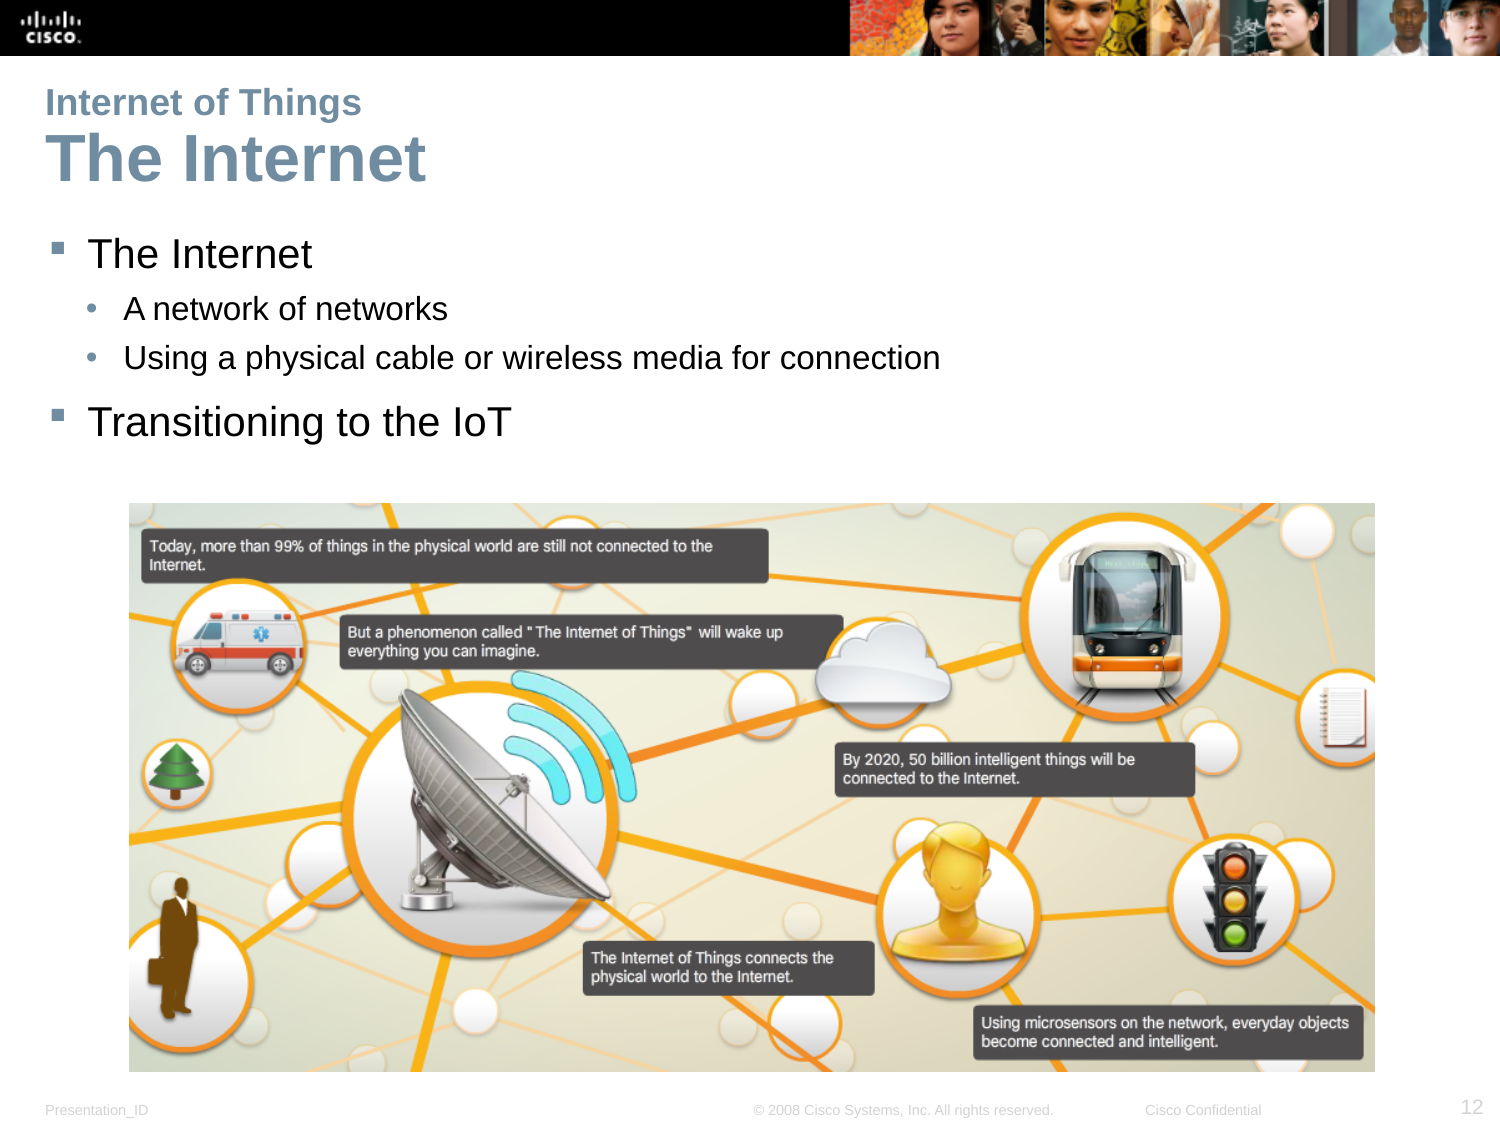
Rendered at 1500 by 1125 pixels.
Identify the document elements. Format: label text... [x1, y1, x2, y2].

picture [0, 0, 1500, 56]
title Internet of Things The Internet [31, 64, 1471, 203]
list The Internet A network of networks Using a physical cable or wireless media for connection Transitioning to the IoT [34, 224, 1450, 876]
picture [128, 503, 1375, 1072]
